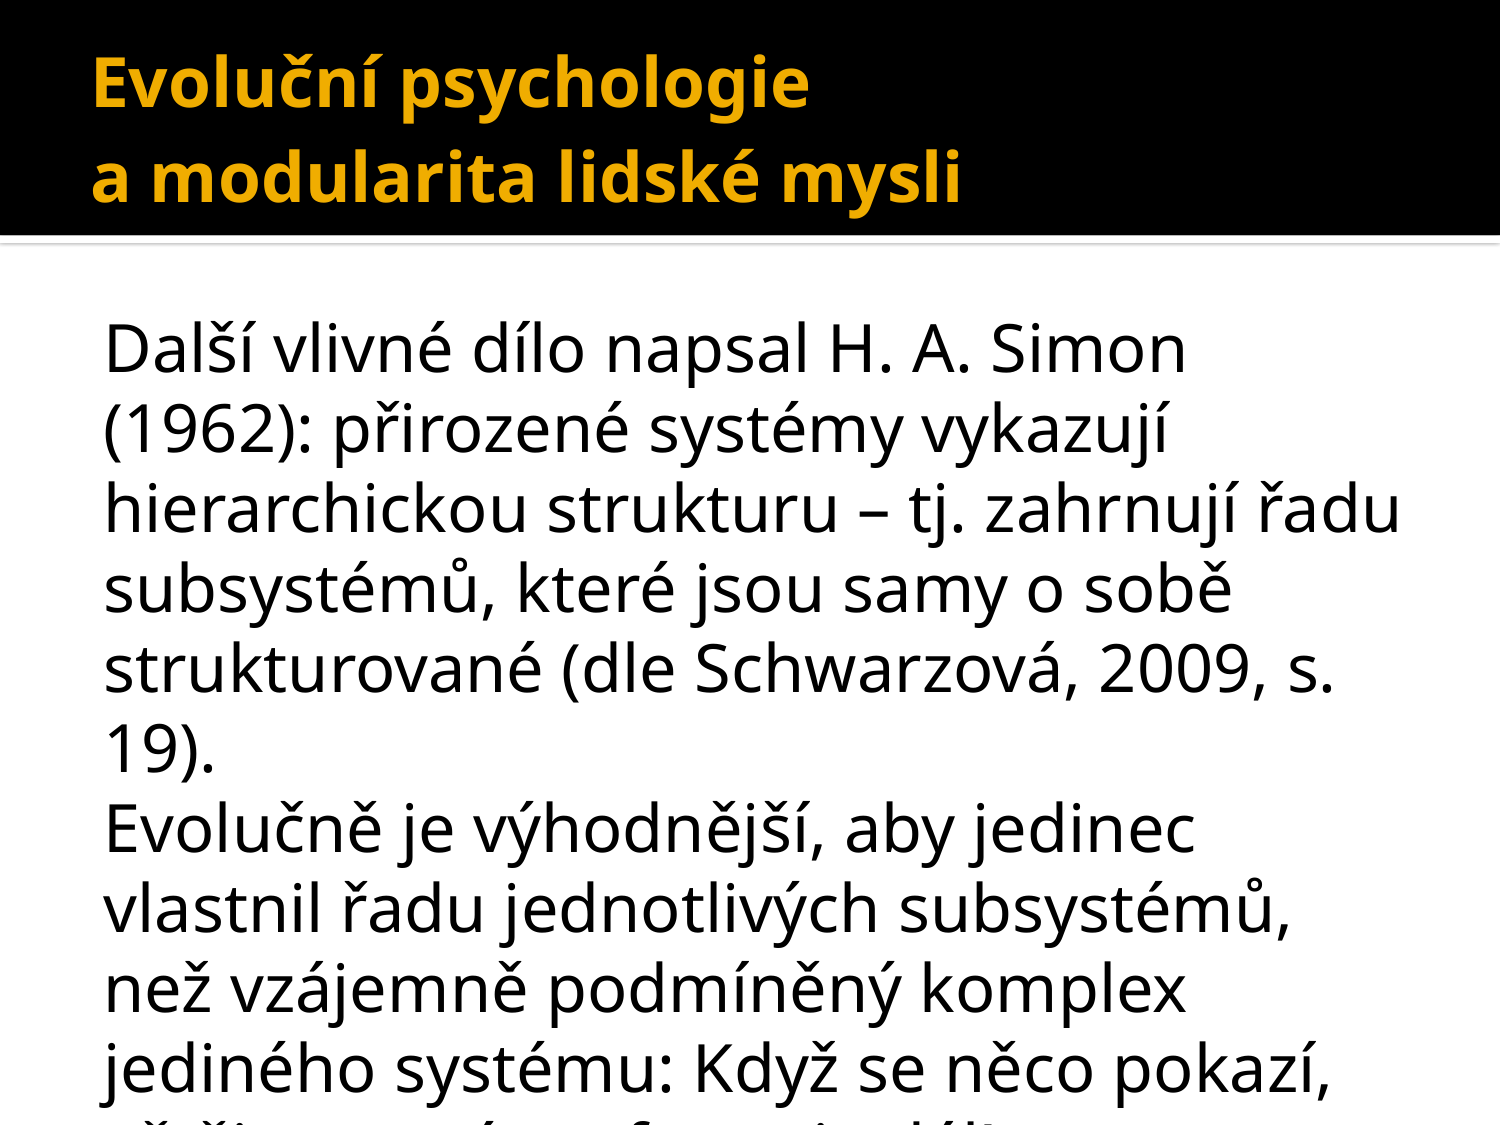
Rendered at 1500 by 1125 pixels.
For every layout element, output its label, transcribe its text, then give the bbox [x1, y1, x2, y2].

title Evoluční psychologie a modularita lidské mysli [75, 25, 1425, 231]
list Další vlivné dílo napsal H. A. Simon (1962): přirozené systémy vykazují hierarchickou strukturu – tj. zahrnují řadu subsystémů, které jsou samy o sobě strukturované (dle Schwarzová, 2009, s. 19). Evolučně je výhodnější, aby jedinec vlastnil řadu jednotlivých subsystémů, než vzájemně podmíněný komplex jediného systému: Když se něco pokazí, většina systému funguje dál! [75, 291, 1425, 1050]
